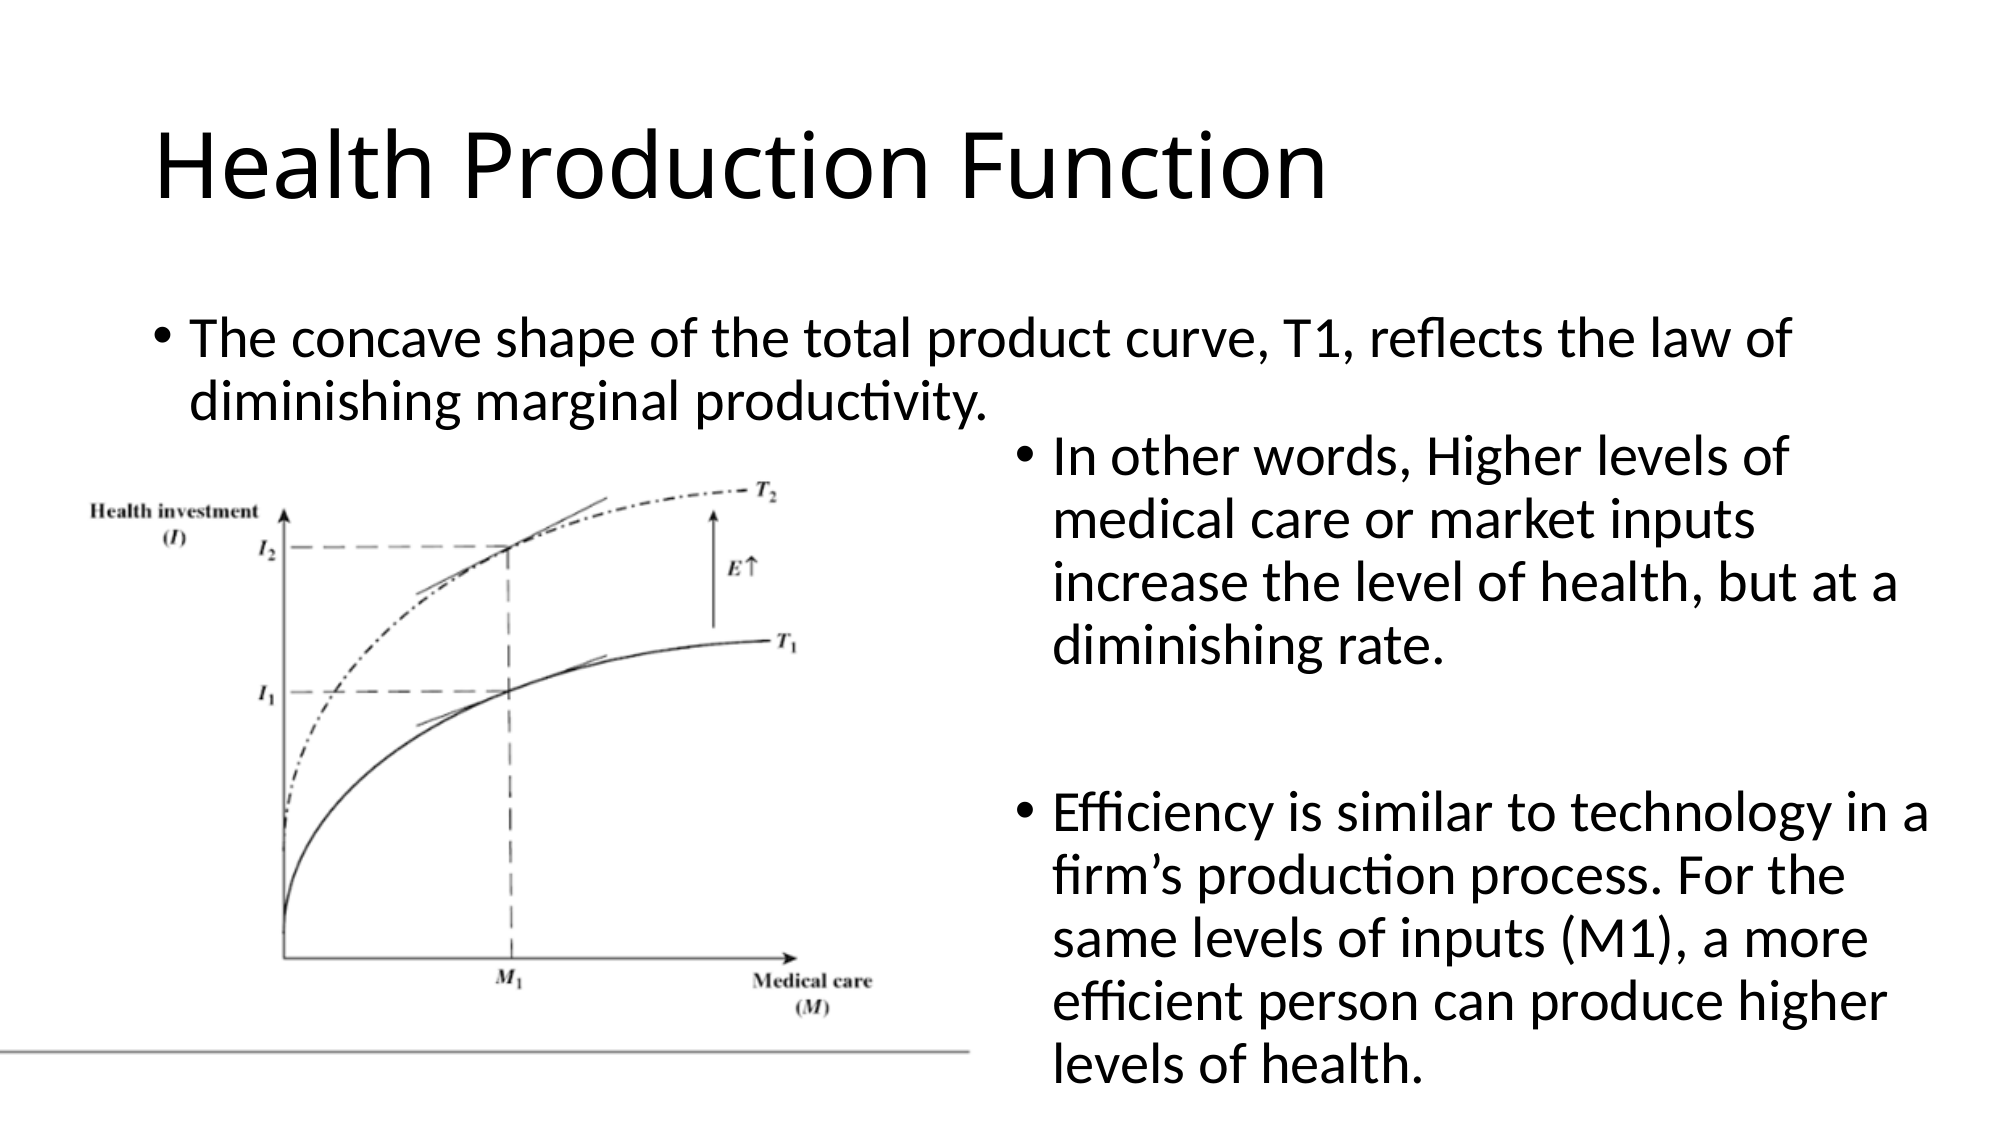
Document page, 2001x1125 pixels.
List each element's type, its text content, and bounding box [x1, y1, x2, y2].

title Health Production Function [137, 59, 1863, 278]
list The concave shape of the total product curve, T1, reflects the law of diminishing marginal productivity. [137, 299, 1863, 1014]
picture [0, 456, 993, 1066]
text_box In other words, Higher levels of medical care or market inputs increase the level of health, but at a diminishing rate. Efficiency is similar to technology in a firm’s production process. For the same levels of inputs (M1), a more efficient person can produce higher levels of health. [999, 418, 1977, 1125]
